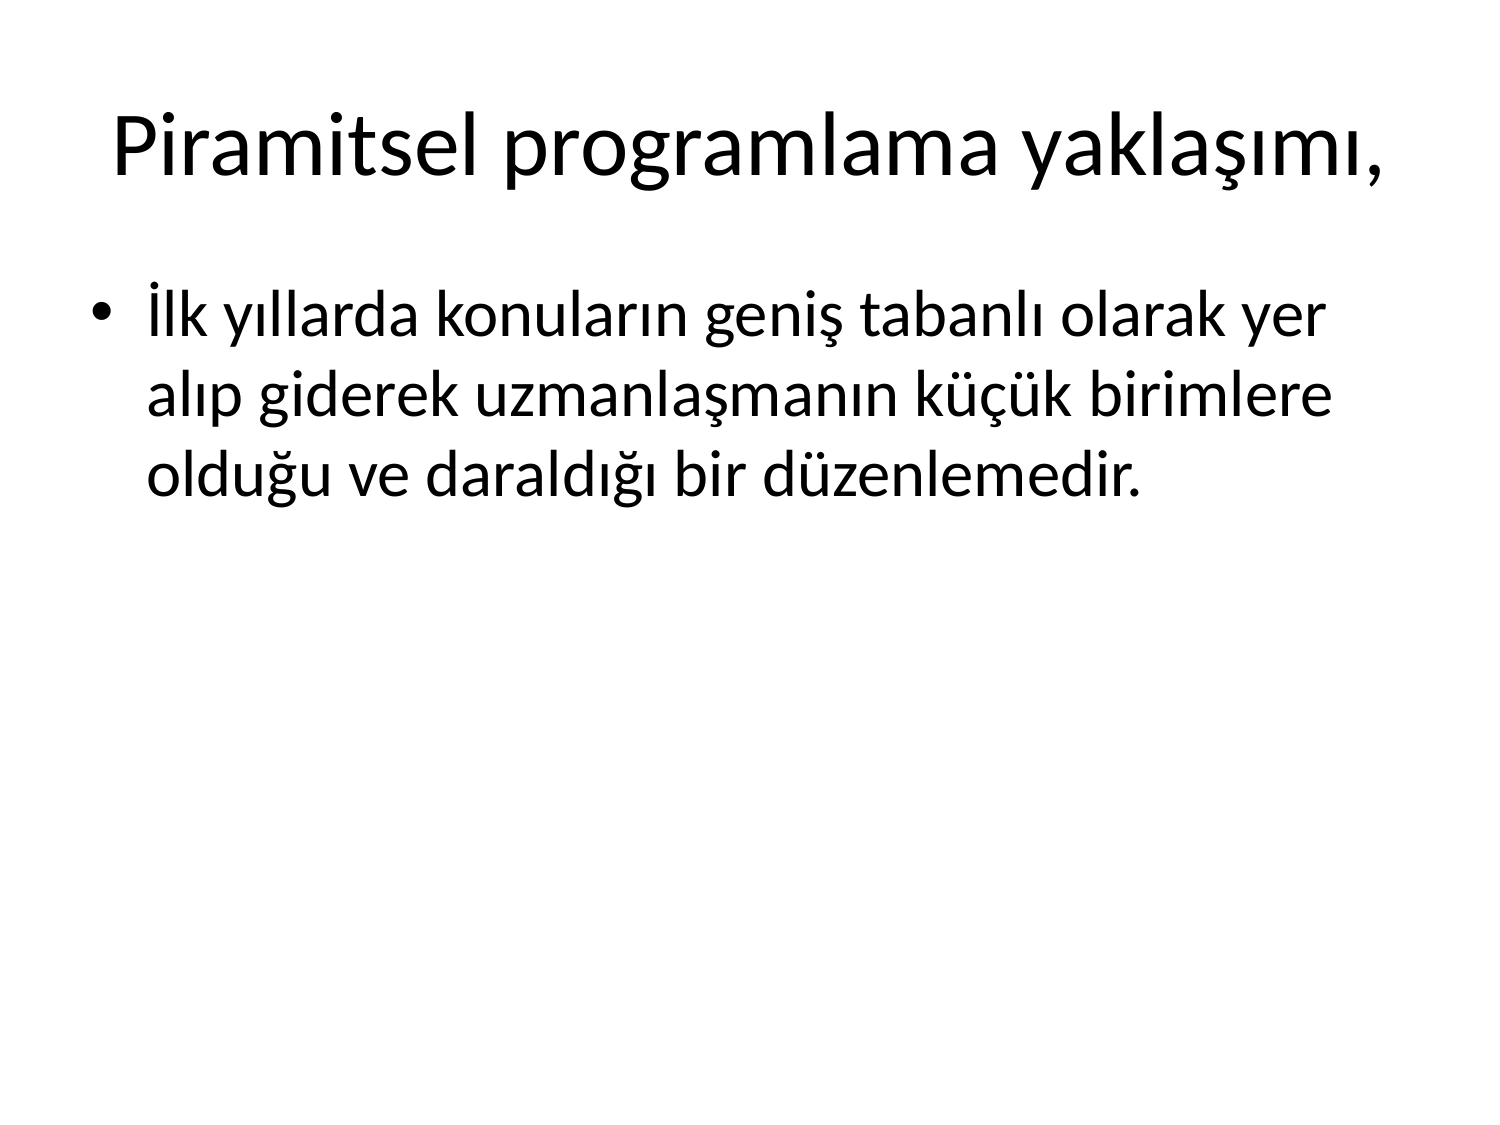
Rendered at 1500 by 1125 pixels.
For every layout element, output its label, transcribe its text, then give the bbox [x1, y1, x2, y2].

title Piramitsel programlama yaklaşımı, [75, 45, 1425, 233]
list İlk yıllarda konuların geniş tabanlı olarak yer alıp giderek uzmanlaşmanın küçük birimlere olduğu ve daraldığı bir düzenlemedir. [75, 262, 1425, 1005]
